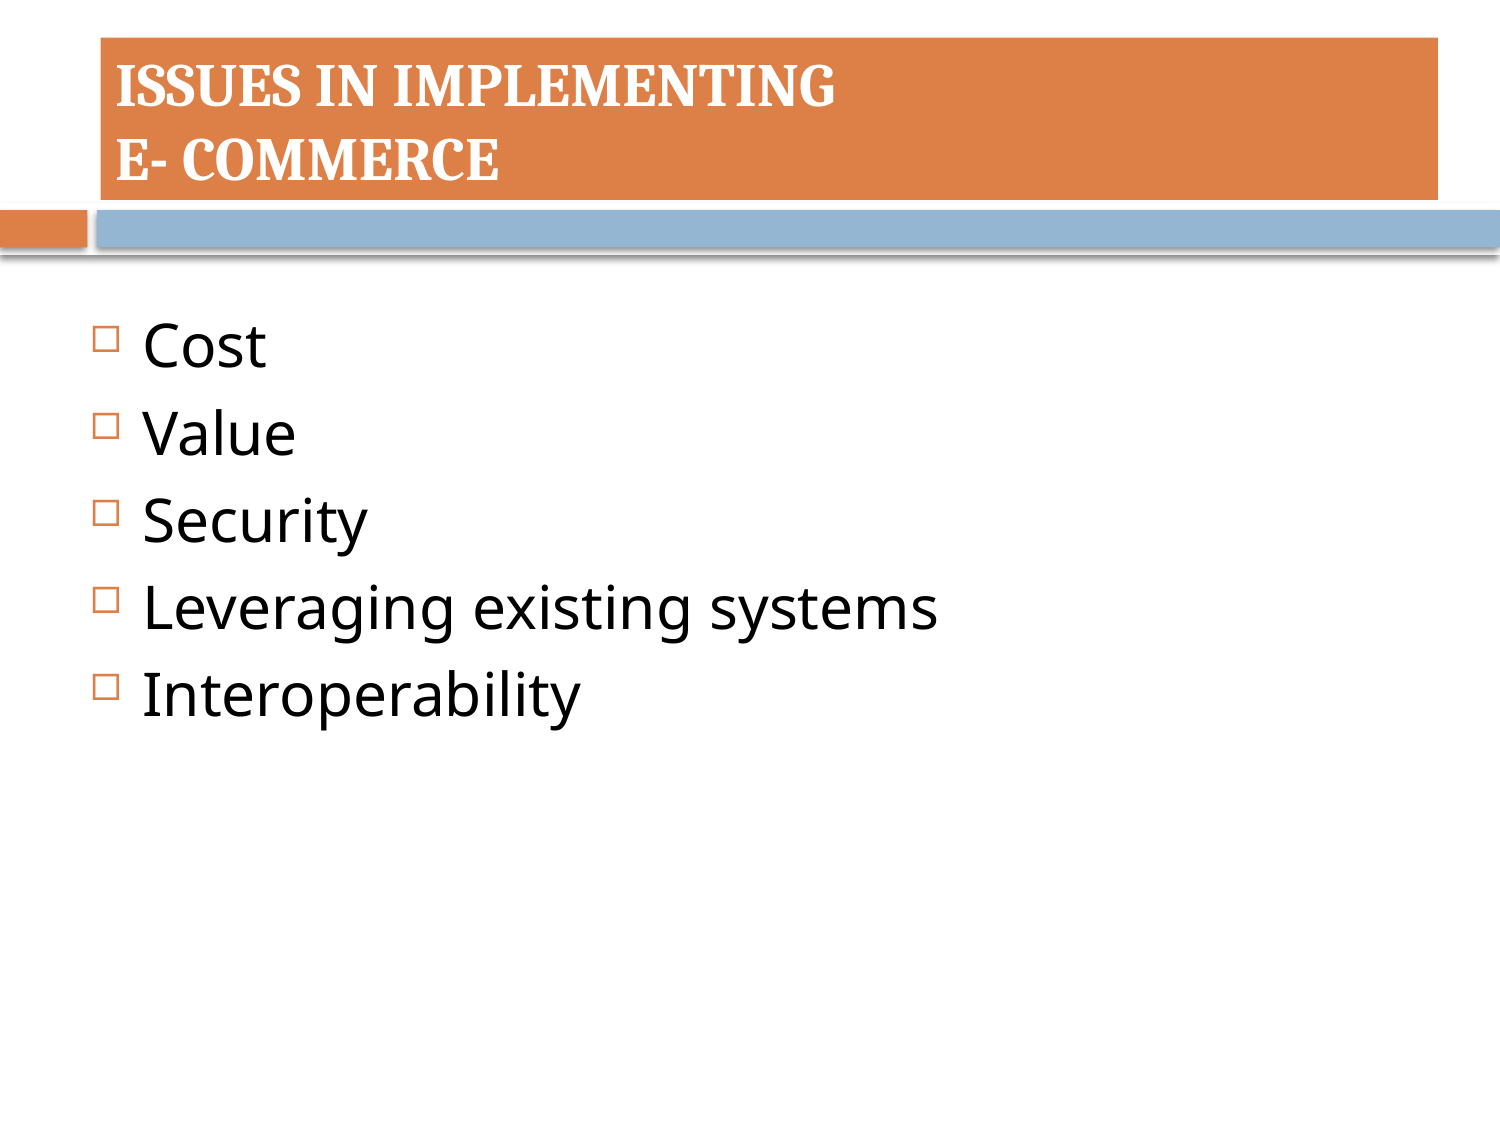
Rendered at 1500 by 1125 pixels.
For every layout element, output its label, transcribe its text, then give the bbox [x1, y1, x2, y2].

list Cost Value Security Leveraging existing systems Interoperability [75, 299, 1425, 875]
title ISSUES IN IMPLEMENTING E- COMMERCE [100, 37, 1438, 200]
